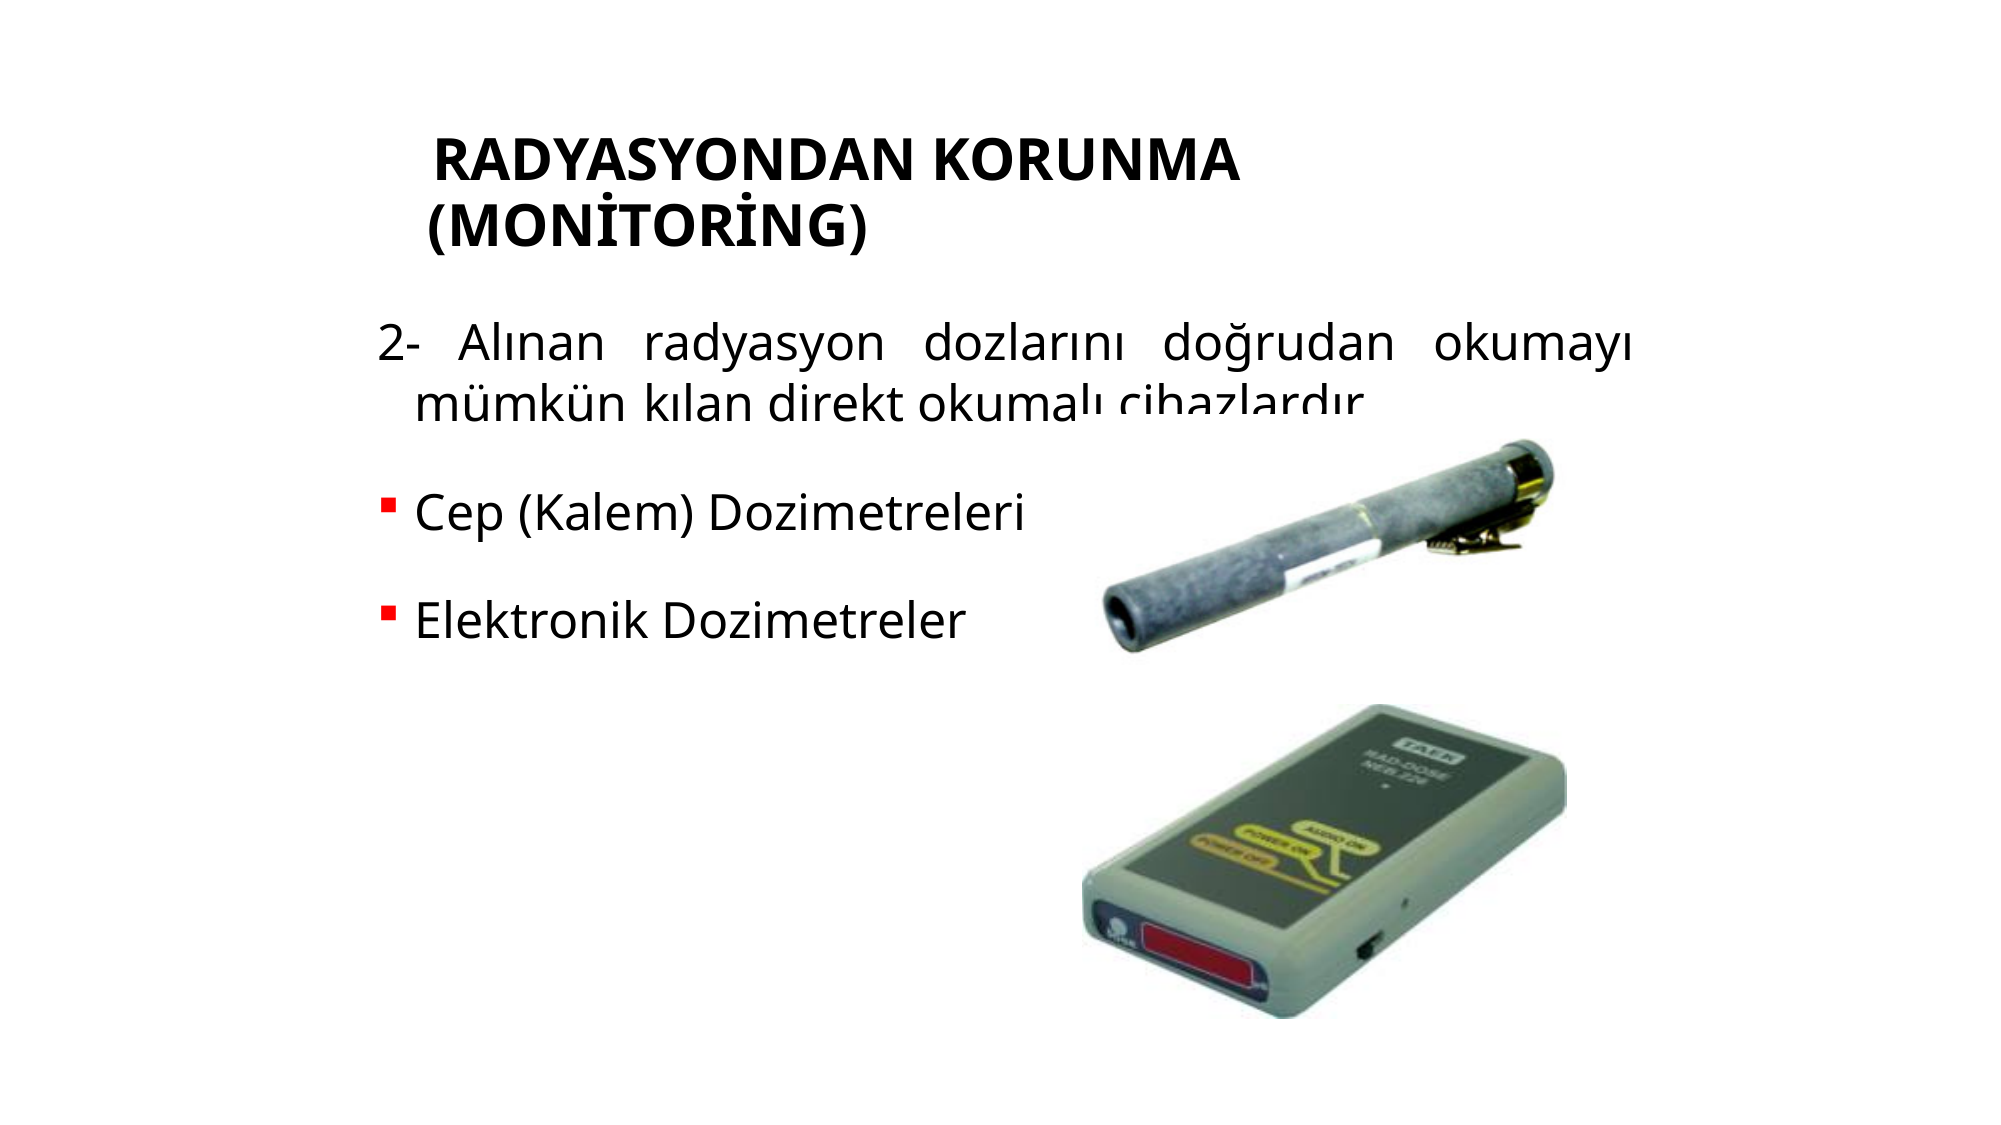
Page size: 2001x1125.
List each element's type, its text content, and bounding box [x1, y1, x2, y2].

title RADYASYONDAN KORUNMA (MONİTORİNG) [397, 87, 1567, 255]
picture [1082, 704, 1567, 1019]
list 2- Alınan radyasyon dozlarını doğrudan okumayı mümkün kılan direkt okumalı cihazlardır. Cep (Kalem) Dozimetreleri Elektronik Dozimetreler [362, 255, 1650, 971]
picture [1082, 414, 1567, 693]
